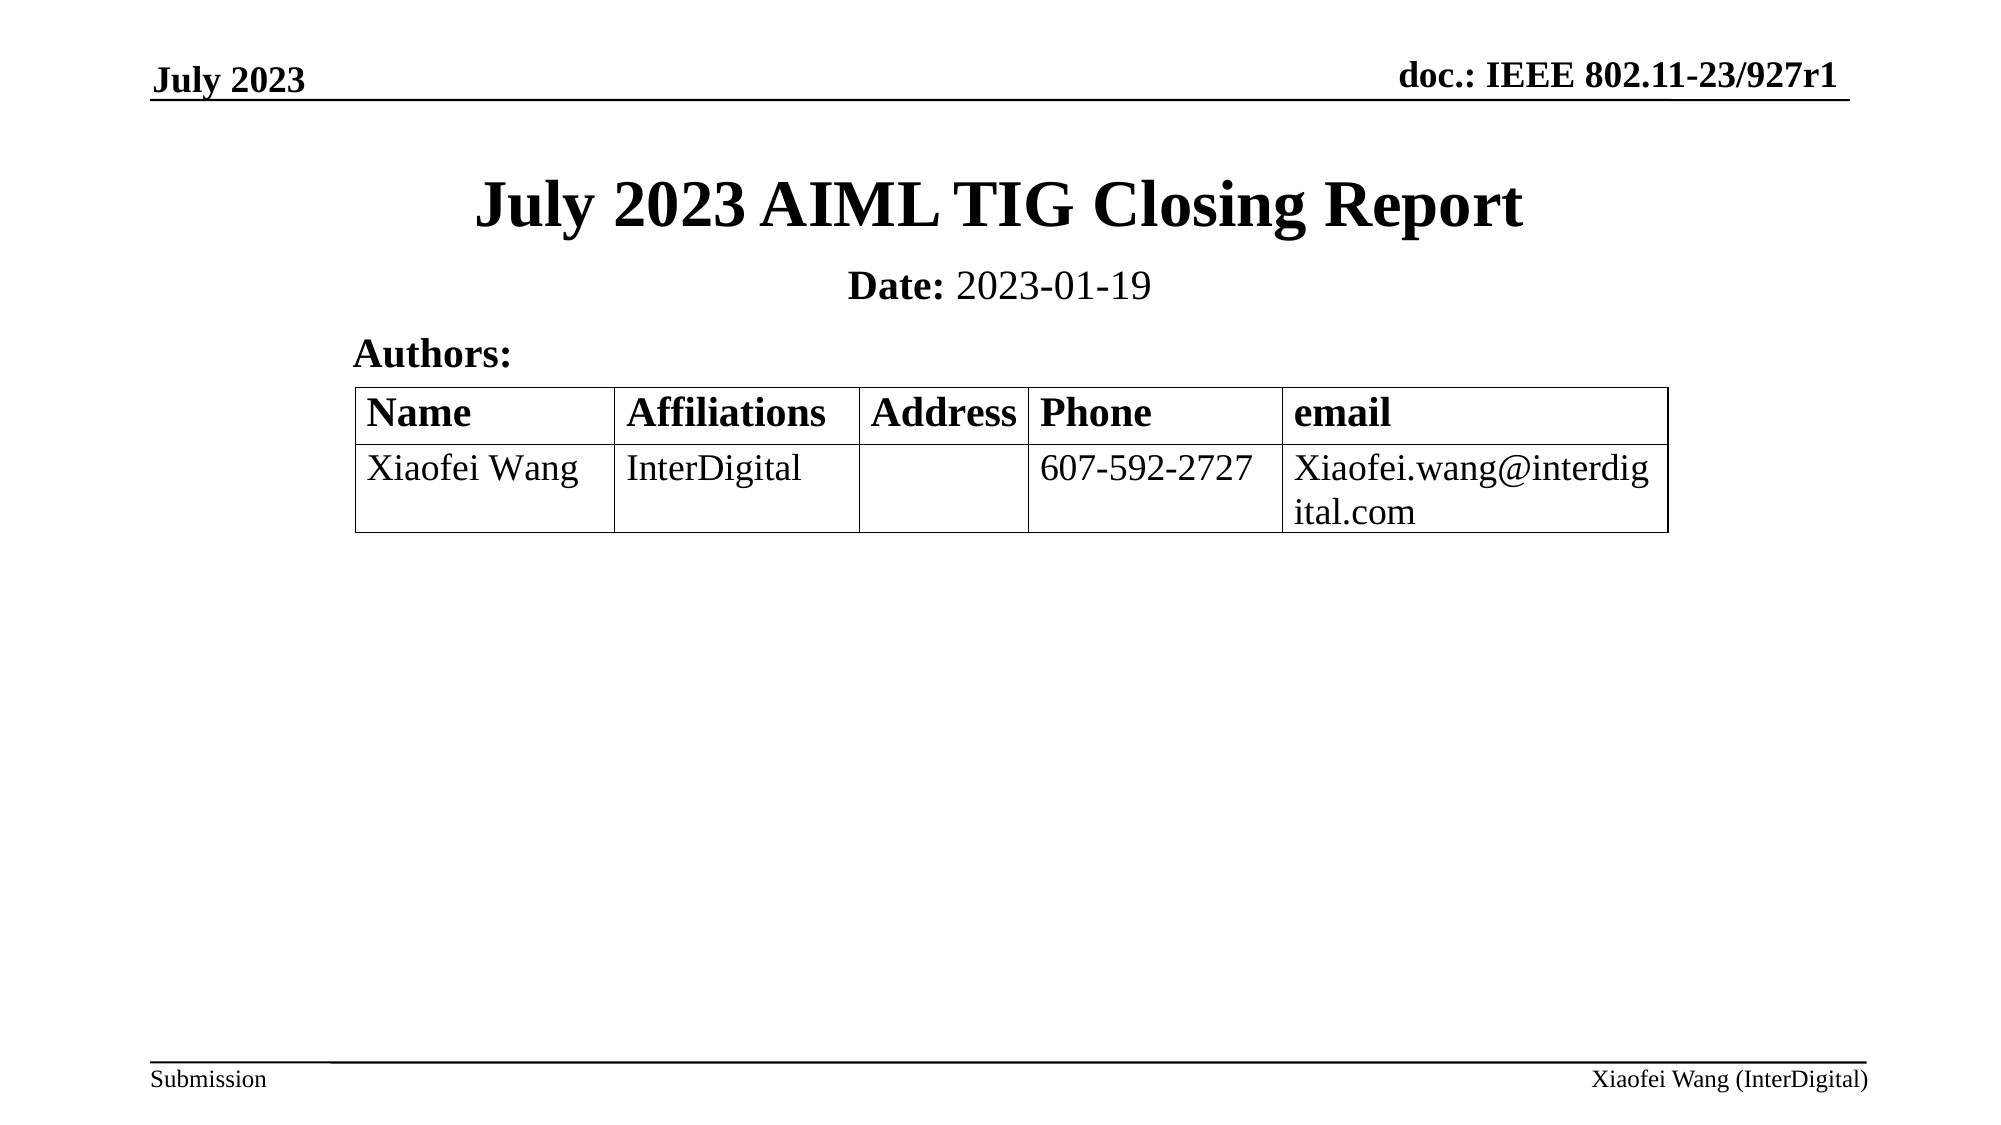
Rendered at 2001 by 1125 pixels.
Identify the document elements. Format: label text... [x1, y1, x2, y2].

text_box Authors: [337, 318, 575, 381]
title July 2023 AIML TIG Closing Report [362, 112, 1638, 249]
footer Xiaofei Wang (InterDigital) [1586, 1061, 1870, 1093]
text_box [339, 386, 1745, 583]
list Date: 2023-01-19 [362, 249, 1638, 313]
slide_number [152, 54, 312, 101]
